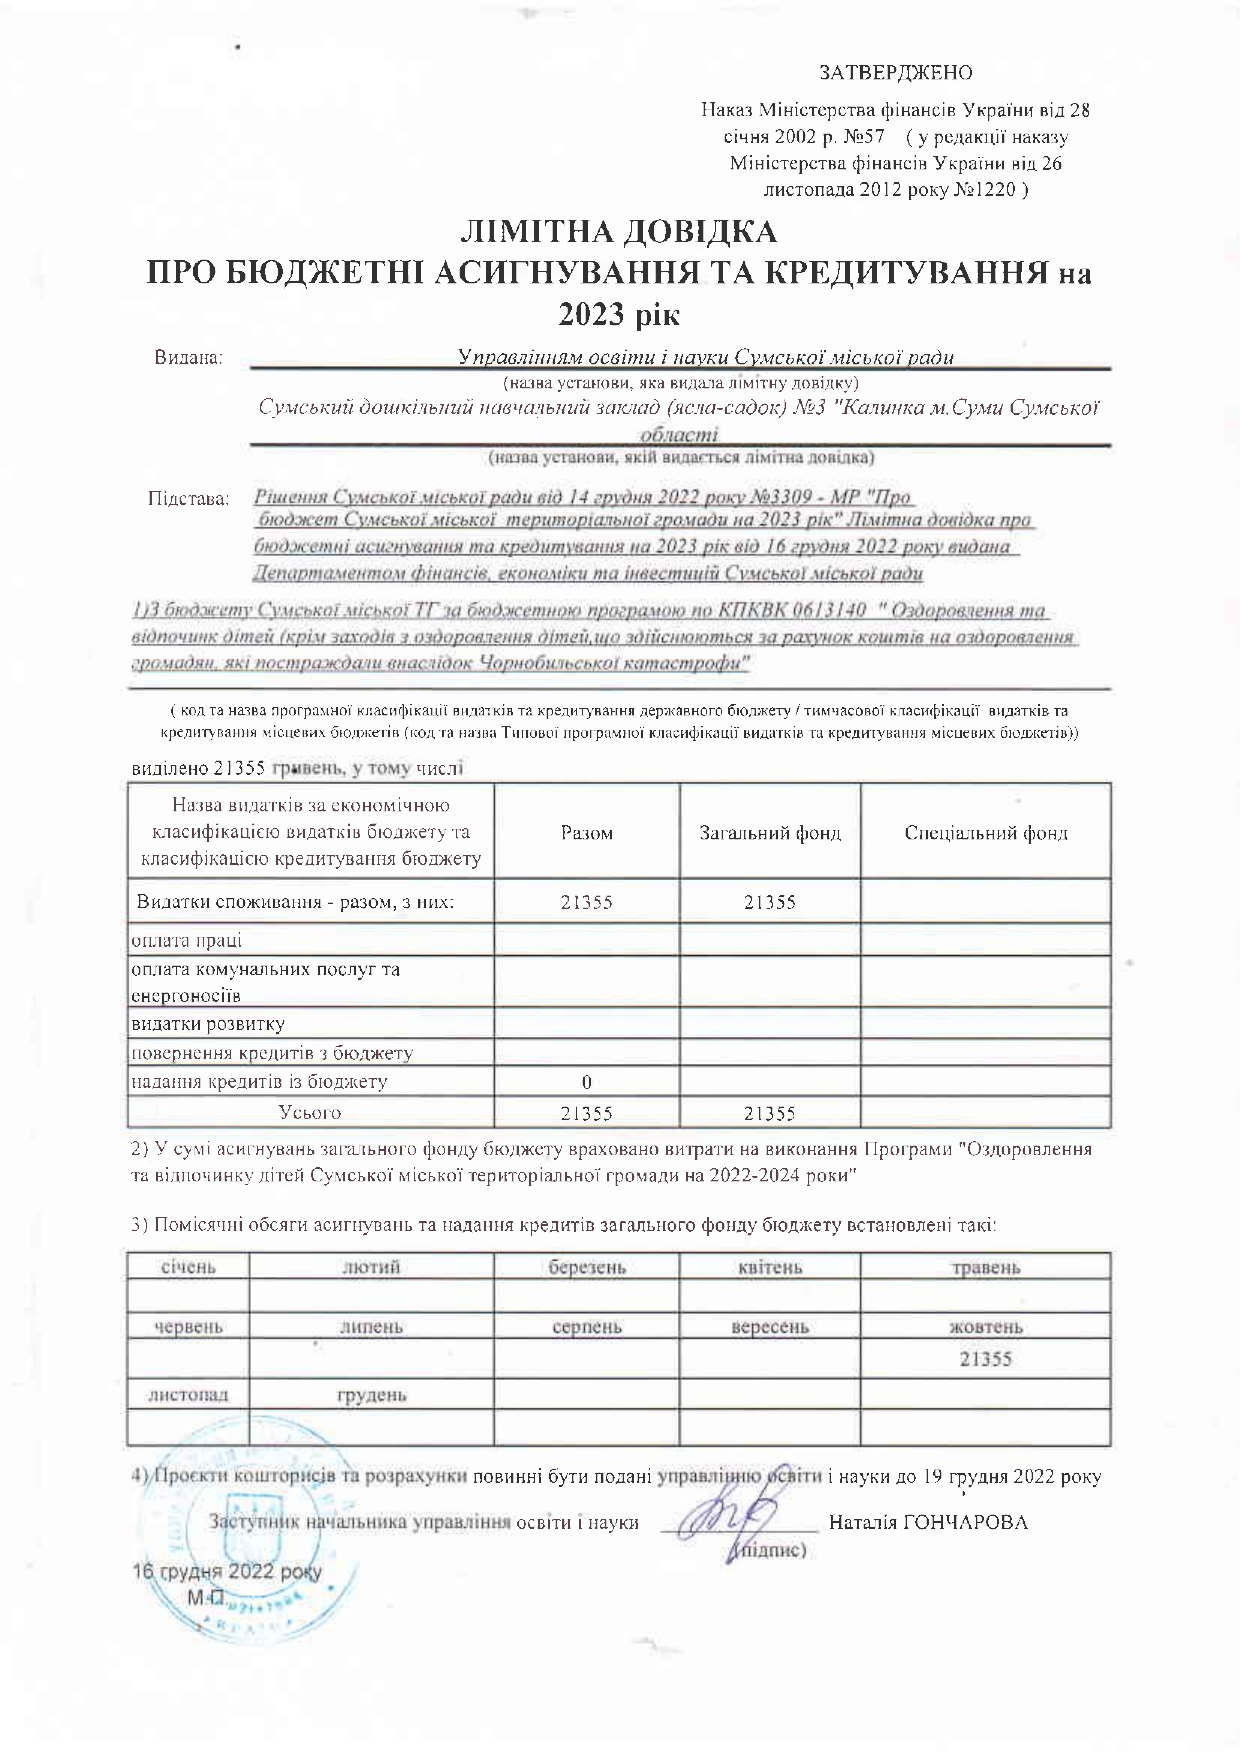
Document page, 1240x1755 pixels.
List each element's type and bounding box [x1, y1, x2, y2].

text_box [131, 64, 1105, 1534]
picture [0, 0, 1240, 1753]
